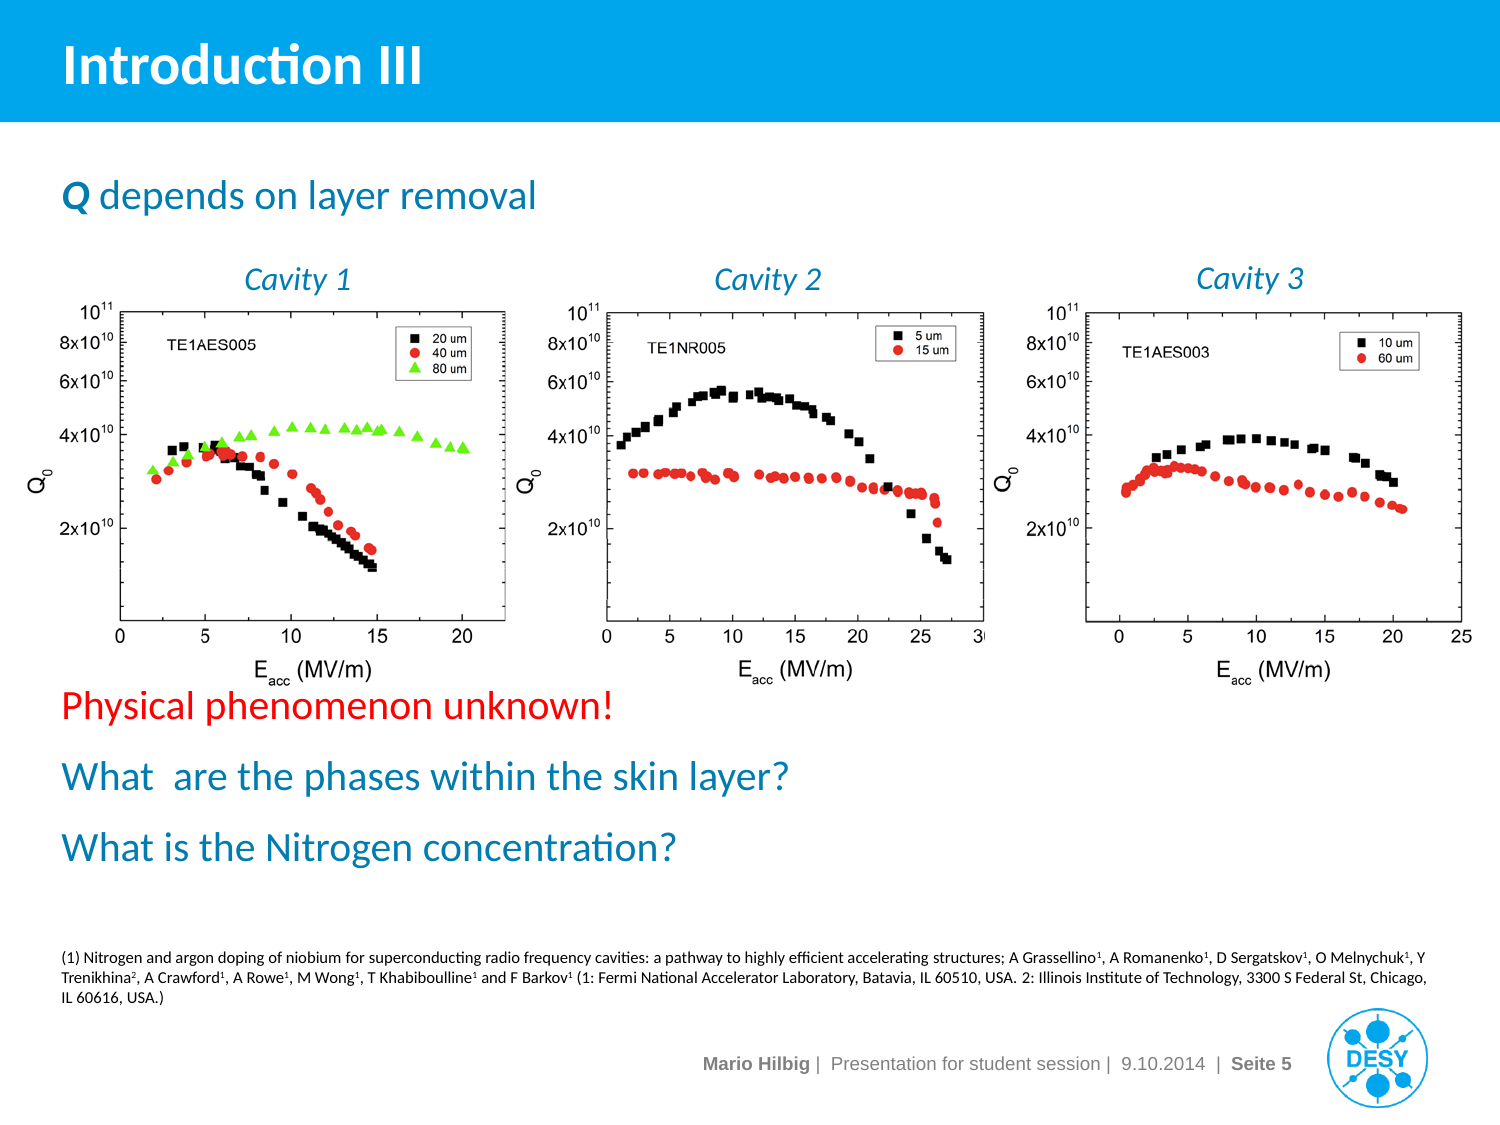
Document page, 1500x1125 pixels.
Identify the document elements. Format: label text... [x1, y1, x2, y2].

picture [1327, 1008, 1368, 1049]
picture [1330, 1011, 1426, 1106]
text_box Cavity 1 [229, 250, 392, 279]
list Q depends on layer removal Physical phenomenon unknown! What are the phases within the skin layer? What is the Nitrogen concentration? (1) Nitrogen and argon doping of niobium for superconducting radio frequency cavities: a pathway to highly efficient accelerating structures; A Grassellino1, A Romanenko1, D Sergatskov1, O Melnychuk1, Y Trenikhina2, A Crawford1, A Rowe1, M Wong1, T Khabiboulline1 and F Barkov1 (1: Fermi National Accelerator Laboratory, Batavia, IL 60510, USA. 2: Illinois Institute of Technology, 3300 S Federal St, Chicago, IL 60616, USA.) [46, 160, 1454, 235]
picture [14, 280, 1487, 697]
title Introduction III [47, 16, 1446, 107]
picture [1327, 1068, 1365, 1108]
picture [736, 280, 743, 287]
picture [1387, 1008, 1428, 1046]
text_box Cavity 3 [1181, 249, 1344, 286]
text_box Cavity 2 [699, 250, 862, 278]
picture [1391, 1071, 1428, 1108]
